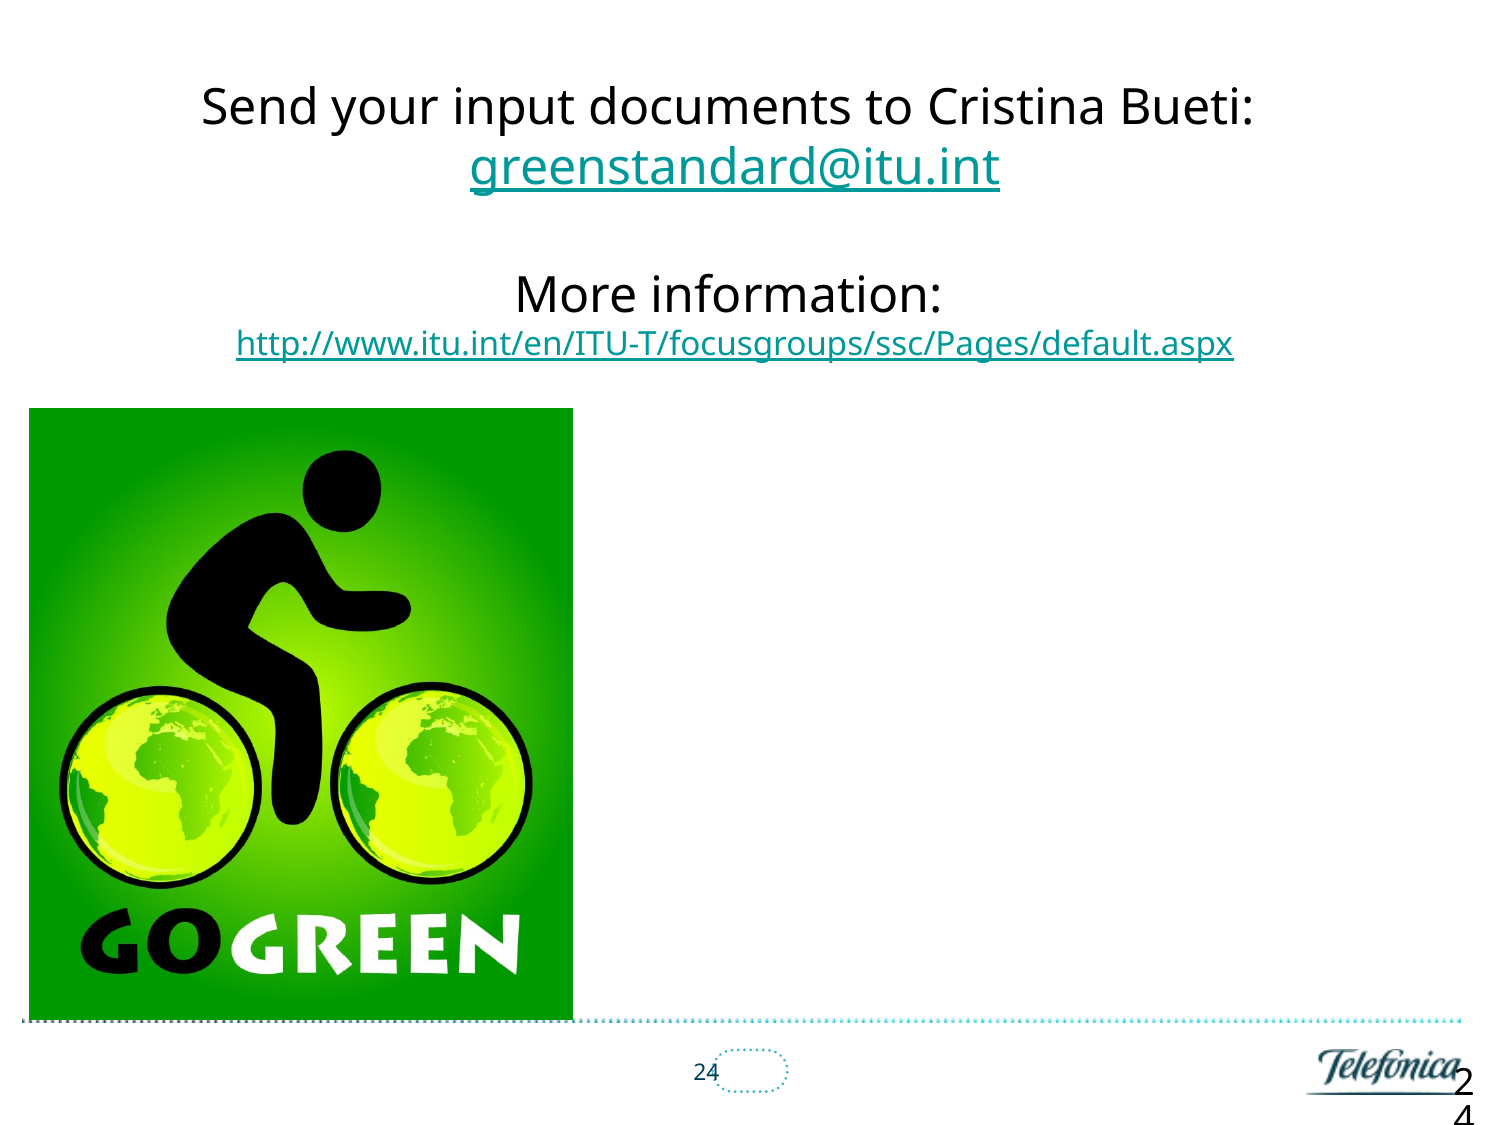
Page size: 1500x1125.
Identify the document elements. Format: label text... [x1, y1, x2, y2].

picture [22, 408, 1461, 1023]
picture [1306, 1049, 1473, 1095]
slide_number 24 [1438, 1050, 1495, 1091]
title Send your input documents to Cristina Bueti: greenstandard@itu.int More information: http://www.itu.int/en/ITU-T/focusgroups/ssc/Pages/default.aspx [0, 78, 1500, 377]
